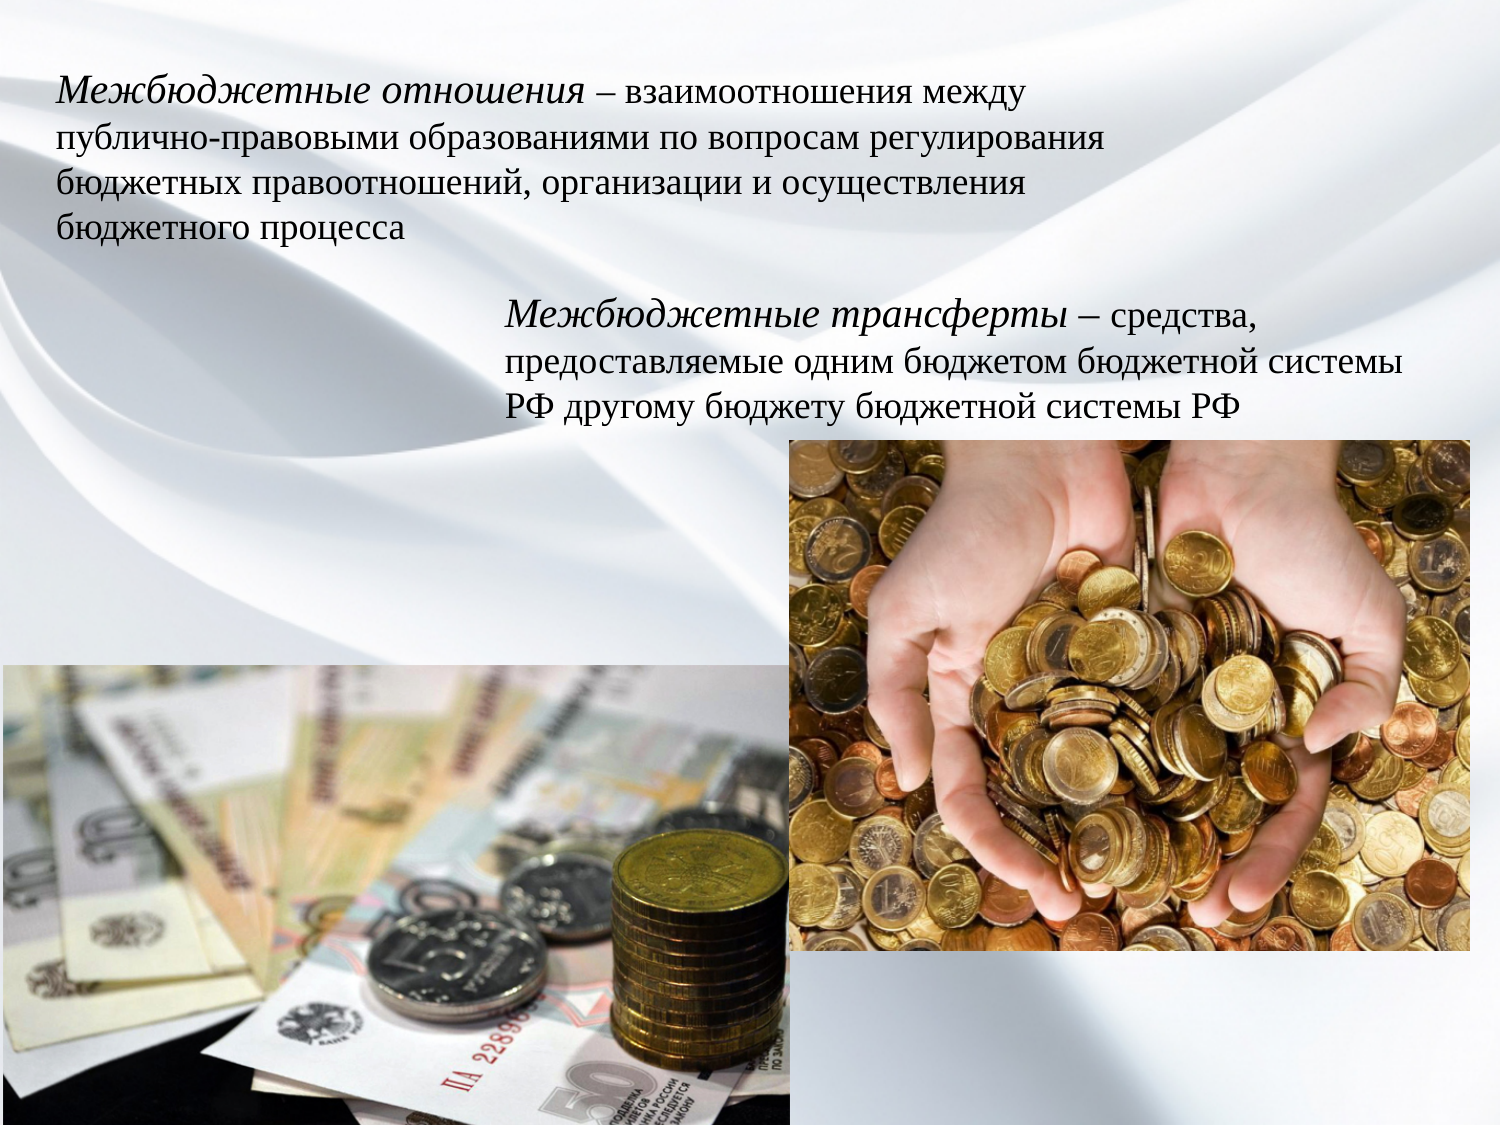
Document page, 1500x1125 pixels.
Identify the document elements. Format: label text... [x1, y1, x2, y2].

text_box Межбюджетные трансферты – средства, предоставляемые одним бюджетом бюджетной системы РФ другому бюджету бюджетной системы РФ [490, 278, 1436, 434]
text_box Межбюджетные отношения – взаимоотношения между публично-правовыми образованиями по вопросам регулирования бюджетных правоотношений, организации и осуществления бюджетного процесса [41, 54, 1130, 255]
picture [0, 0, 1500, 1125]
